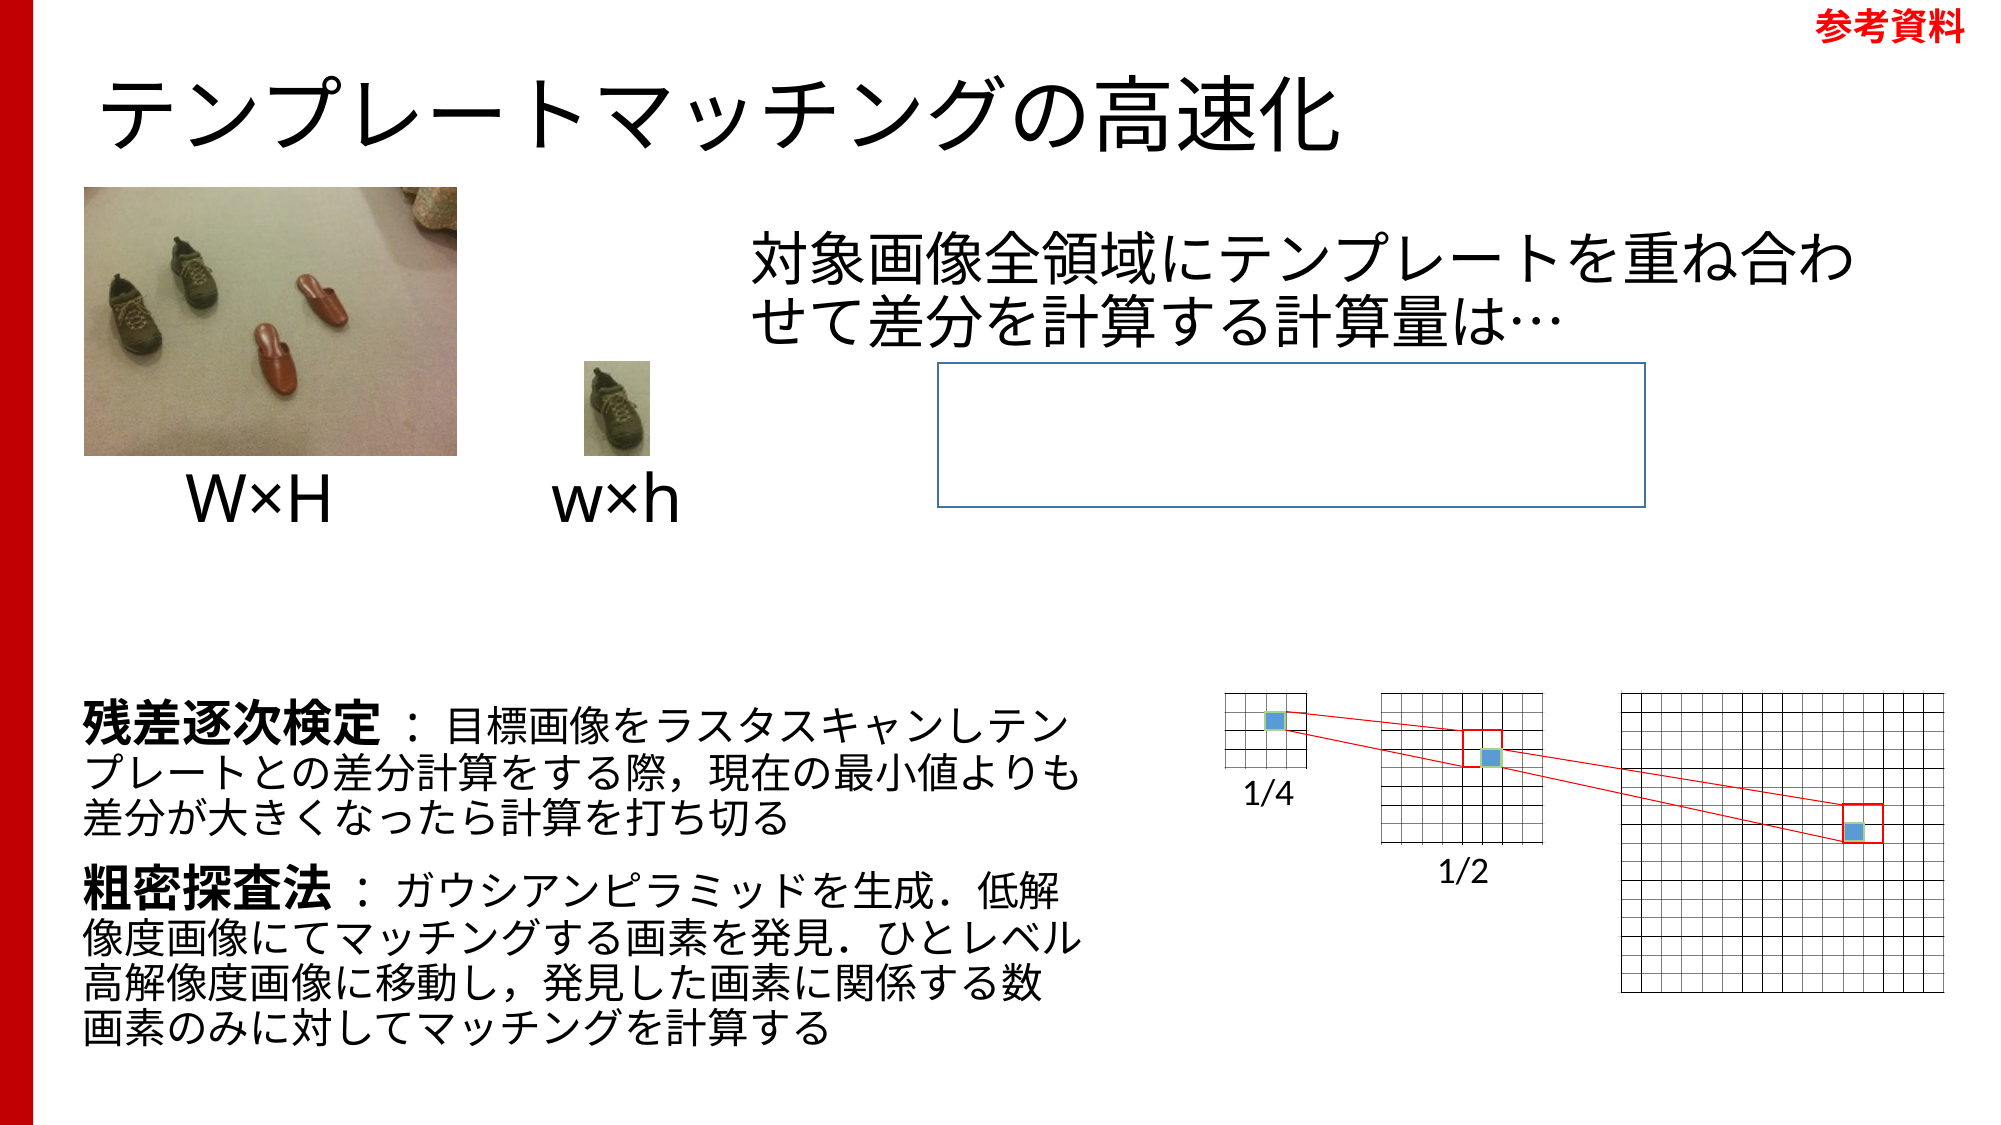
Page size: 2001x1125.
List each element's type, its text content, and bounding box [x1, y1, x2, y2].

picture [1224, 690, 1309, 769]
text_box W×H [170, 456, 350, 544]
list 対象画像全領域にテンプレートを重ね合わせて差分を計算する計算量は… [735, 222, 1918, 525]
picture [1380, 690, 1546, 845]
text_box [1504, 749, 1844, 767]
text_box [937, 362, 1646, 508]
text_box 1/2 [1422, 845, 1505, 898]
picture [1617, 690, 1945, 993]
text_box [1501, 767, 1844, 842]
text_box w×h [536, 448, 698, 544]
text_box 参考資料 [1801, 0, 1981, 56]
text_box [1286, 711, 1462, 730]
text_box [84, 187, 650, 456]
text_box 1/4 [1227, 767, 1310, 821]
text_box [1285, 730, 1462, 767]
text_box 残差逐次検定 : 目標画像をラスタスキャンしテンプレートとの差分計算をする際，現在の最小値よりも差分が大きくなったら計算を打ち切る 粗密探査法 : ガウシアンピラミッドを生成．低解像度画像にてマッチングする画素を発見．ひとレベル高解像度画像に移動し，発見した画素に関係する数画素のみに対してマッチングを計算する [67, 690, 1100, 1125]
title テンプレートマッチングの高速化 [80, 58, 2000, 179]
